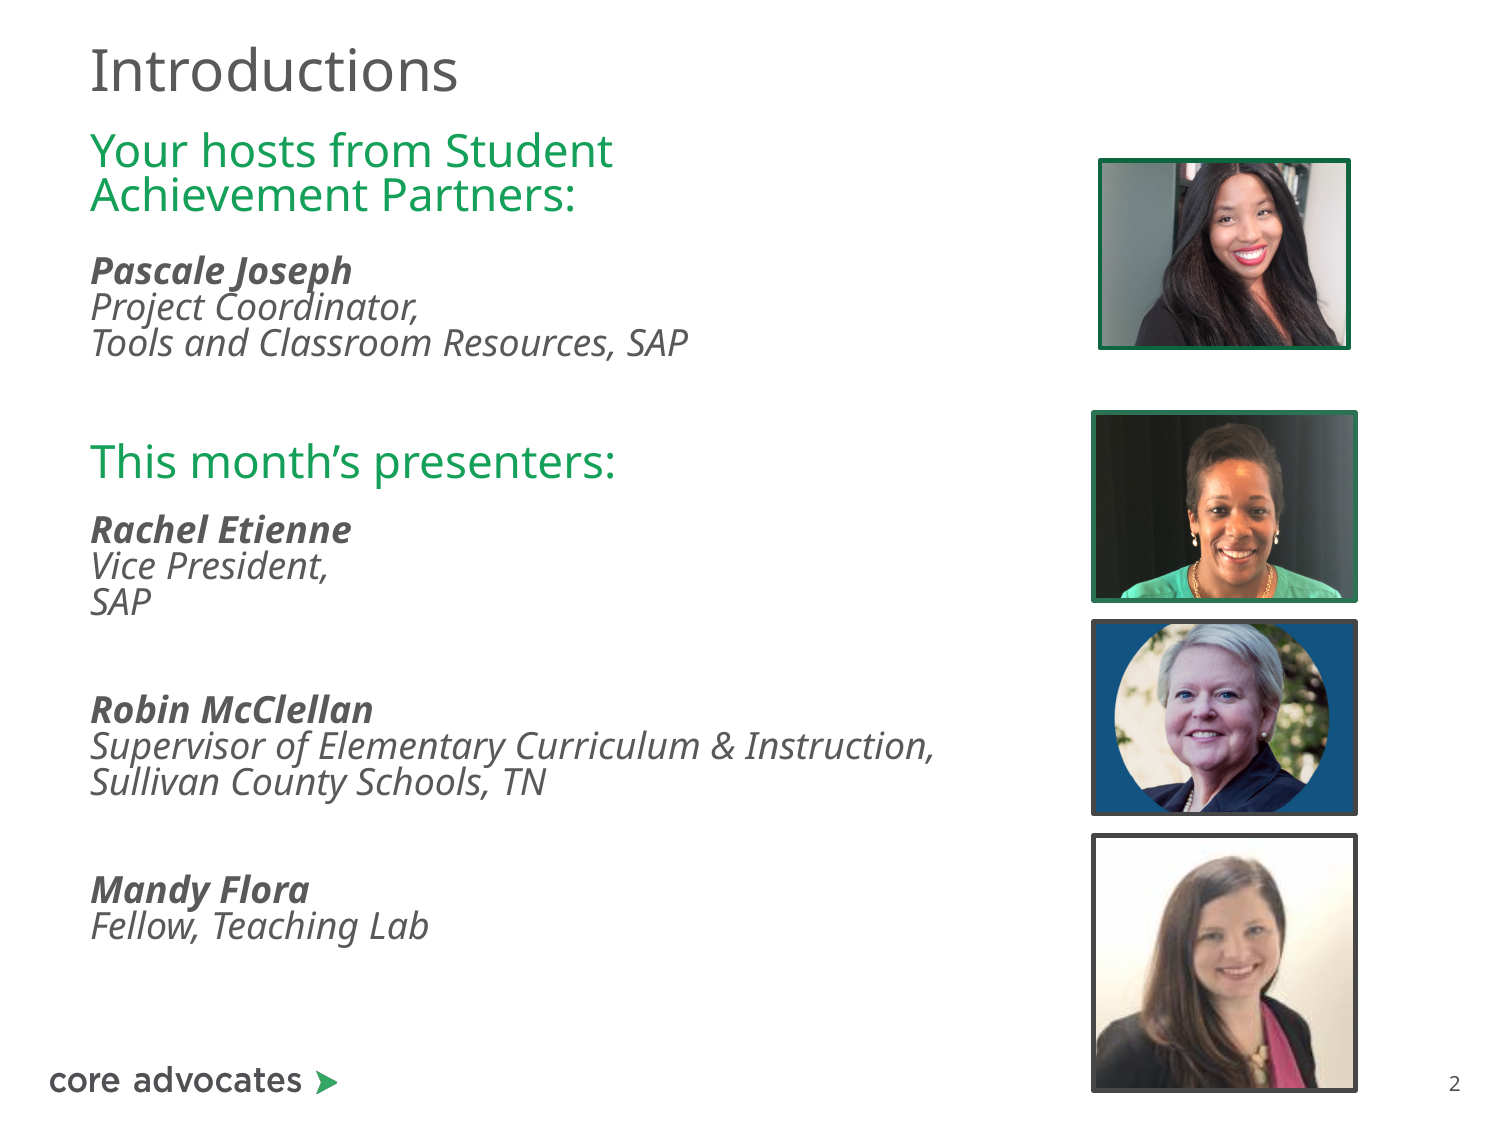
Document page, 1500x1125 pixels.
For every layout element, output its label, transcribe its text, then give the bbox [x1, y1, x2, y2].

list Your hosts from Student Achievement Partners: Pascale Joseph Project Coordinator, Tools and Classroom Resources, SAP This month’s presenters: [75, 124, 896, 499]
text_box Rachel Etienne Vice President, SAP Robin McClellan Supervisor of Elementary Curriculum & Instruction, Sullivan County Schools, TN Mandy Flora Fellow, Teaching Lab [75, 499, 1186, 1021]
picture [1095, 623, 1354, 812]
picture [50, 1066, 337, 1094]
picture [1095, 414, 1354, 599]
title Introductions [75, 0, 1425, 163]
picture [1095, 837, 1354, 1089]
picture [1102, 162, 1347, 346]
